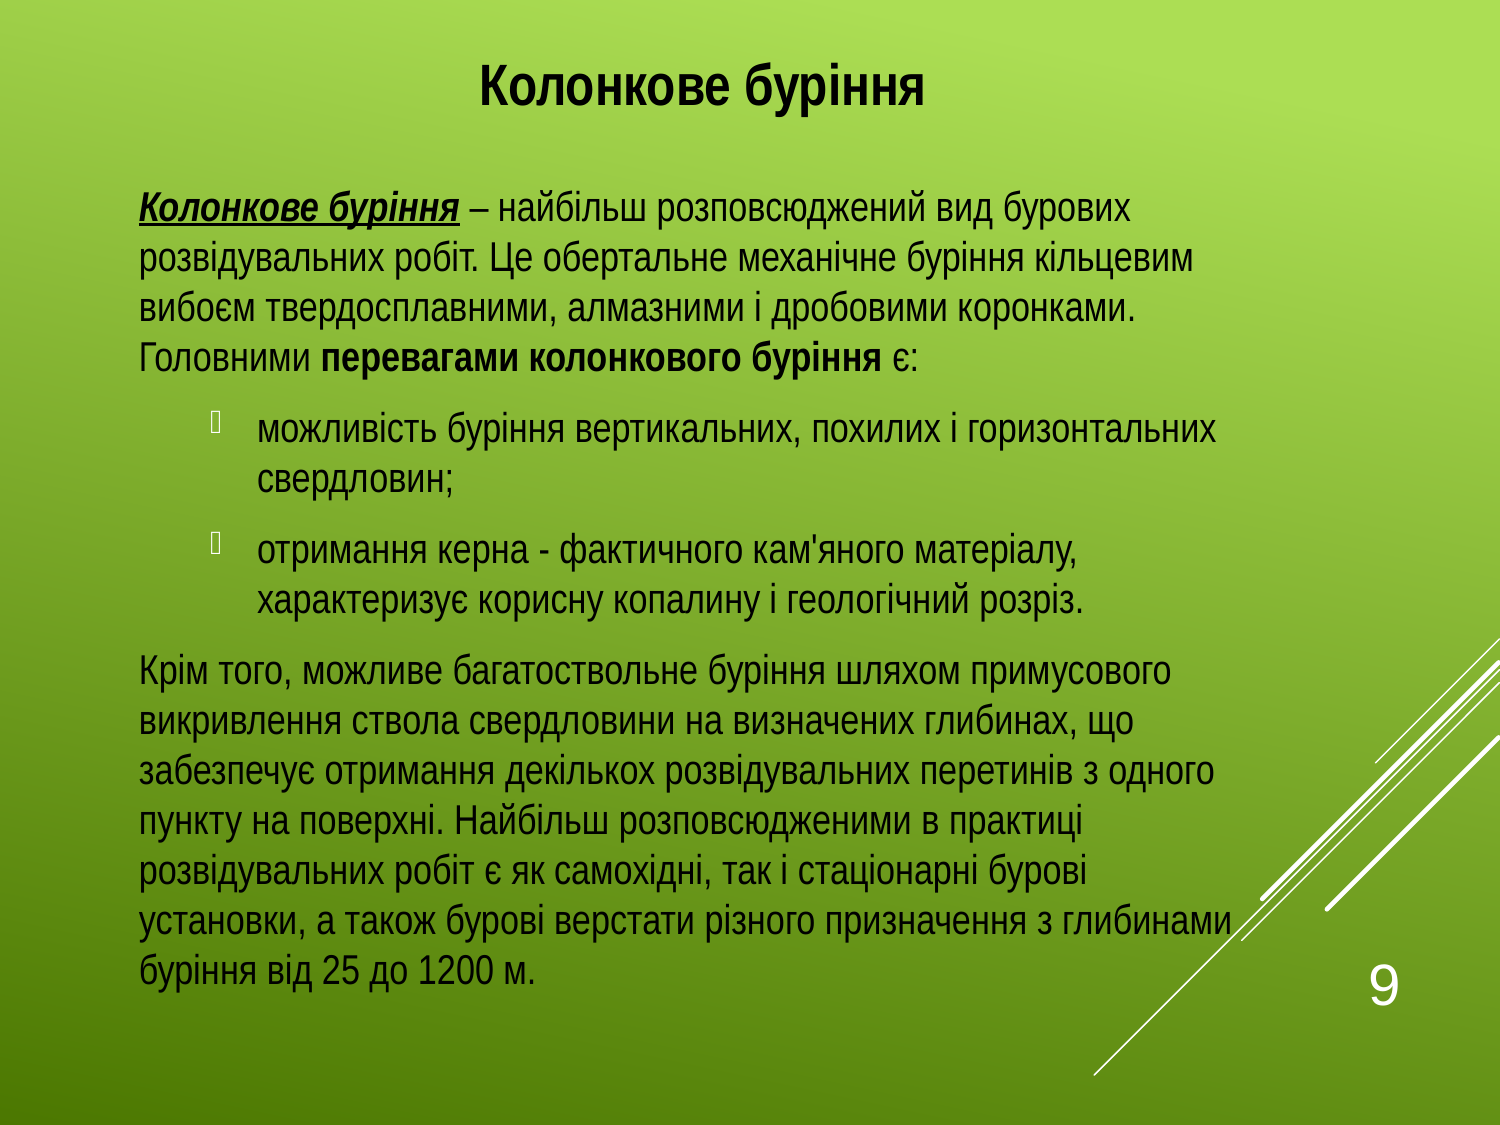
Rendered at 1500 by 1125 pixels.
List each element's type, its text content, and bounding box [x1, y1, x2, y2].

text_box Колонкове буріння [371, 39, 1034, 125]
slide_number 9 [1275, 915, 1416, 1025]
list Колонкове буріння – найбільш розповсюджений вид бурових розвідувальних робіт. Це обертальне механічне буріння кільцевим вибоєм твердосплавними, алмазними і дробовими коронками. Головними перевагами колонкового буріння є: можливість буріння вертикальних, похилих і горизонтальних свердловин; отримання керна - фактичного кам'яного матеріалу, характеризує корисну копалину і геологічний розріз. Крім того, можливе багатоствольне буріння шляхом примусового викривлення ствола свердловини на визначених глибинах, що забезпечує отримання декількох розвідувальних перетинів з одного пункту на поверхні. Найбільш розповсюдженими в практиці розвідувальних робіт є як самохідні, так і стаціонарні бурові установки, а також бурові верстати різного призначення з глибинами буріння від 25 до 1200 м. [123, 149, 1276, 1024]
